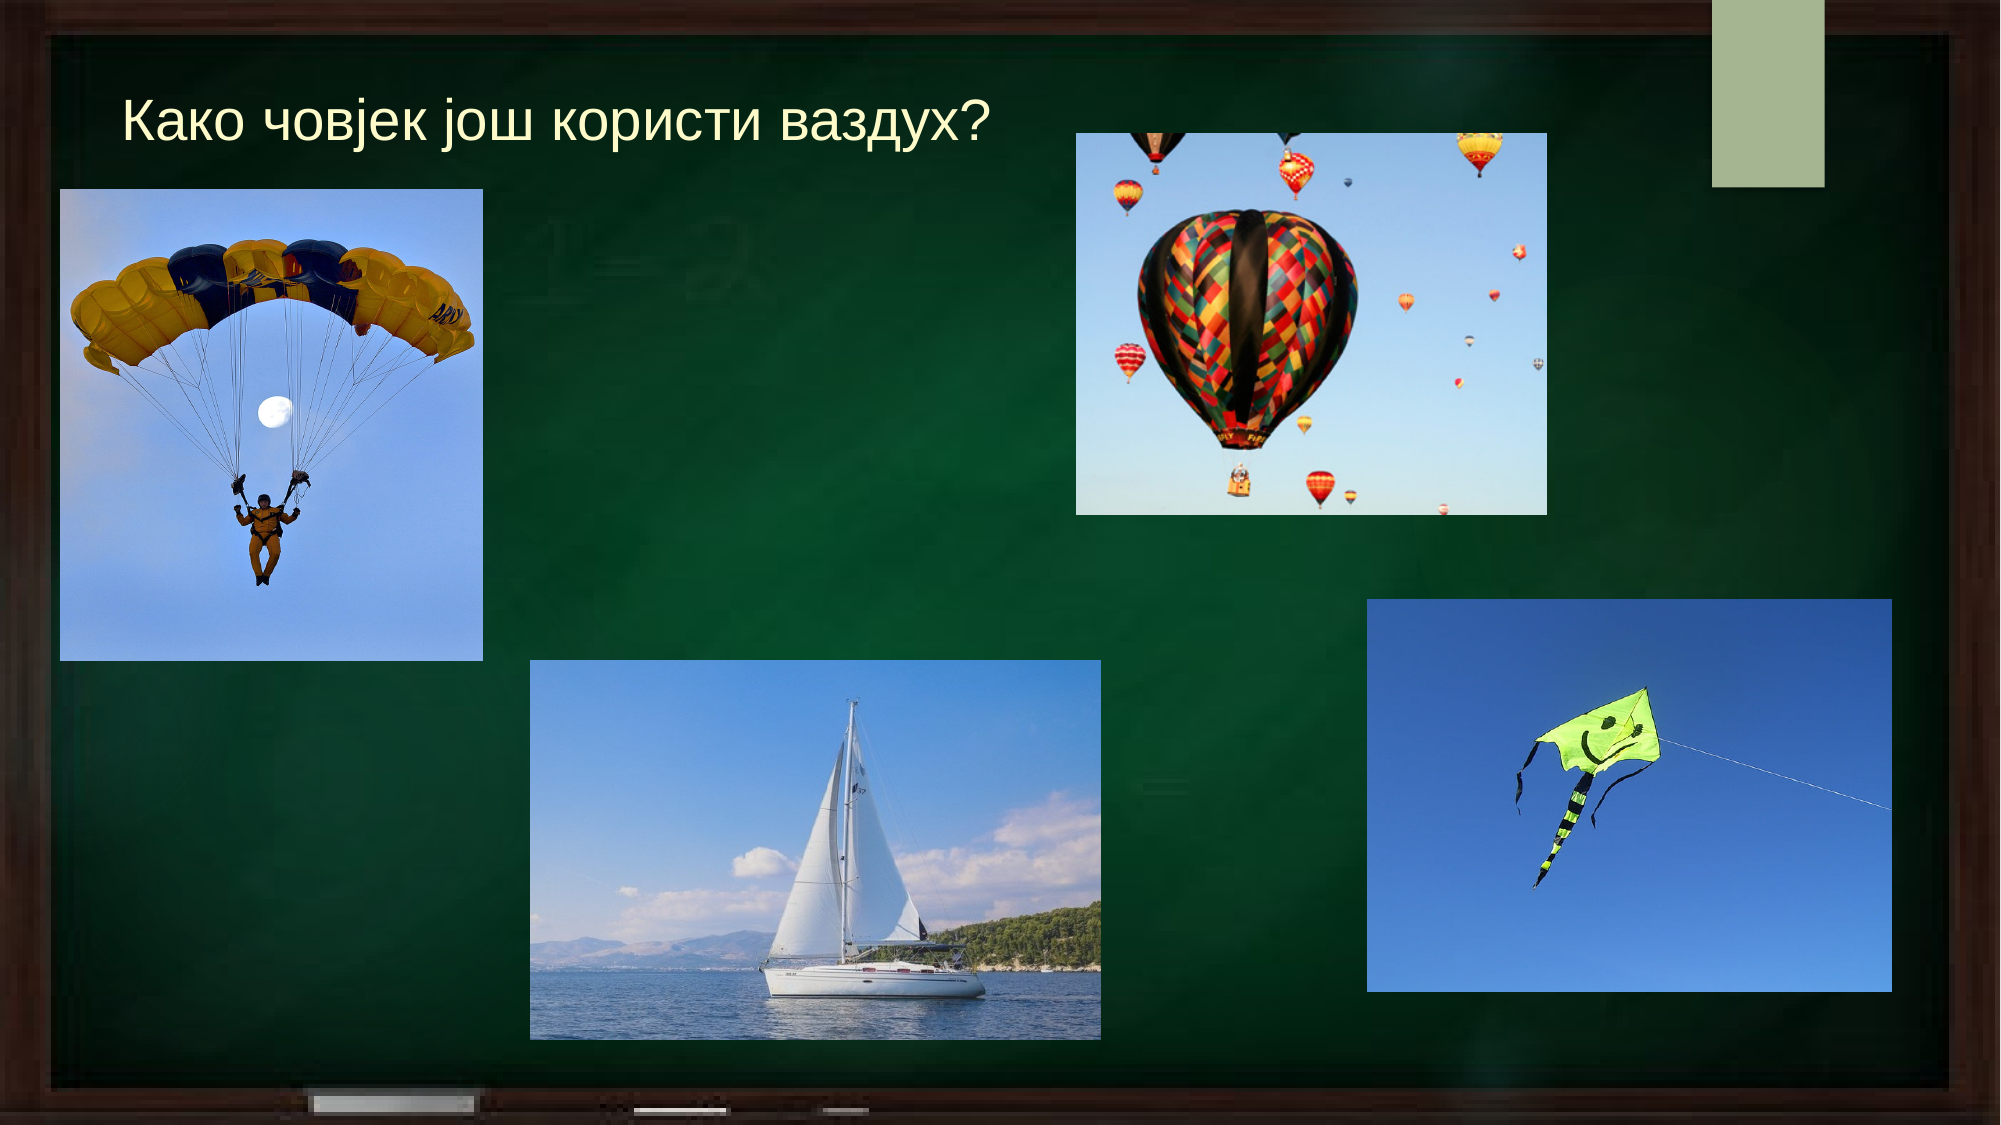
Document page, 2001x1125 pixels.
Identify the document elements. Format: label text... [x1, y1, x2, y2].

title Како човјек још користи ваздух? [106, 74, 1649, 304]
picture [0, 0, 2001, 1125]
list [530, 660, 1101, 1040]
